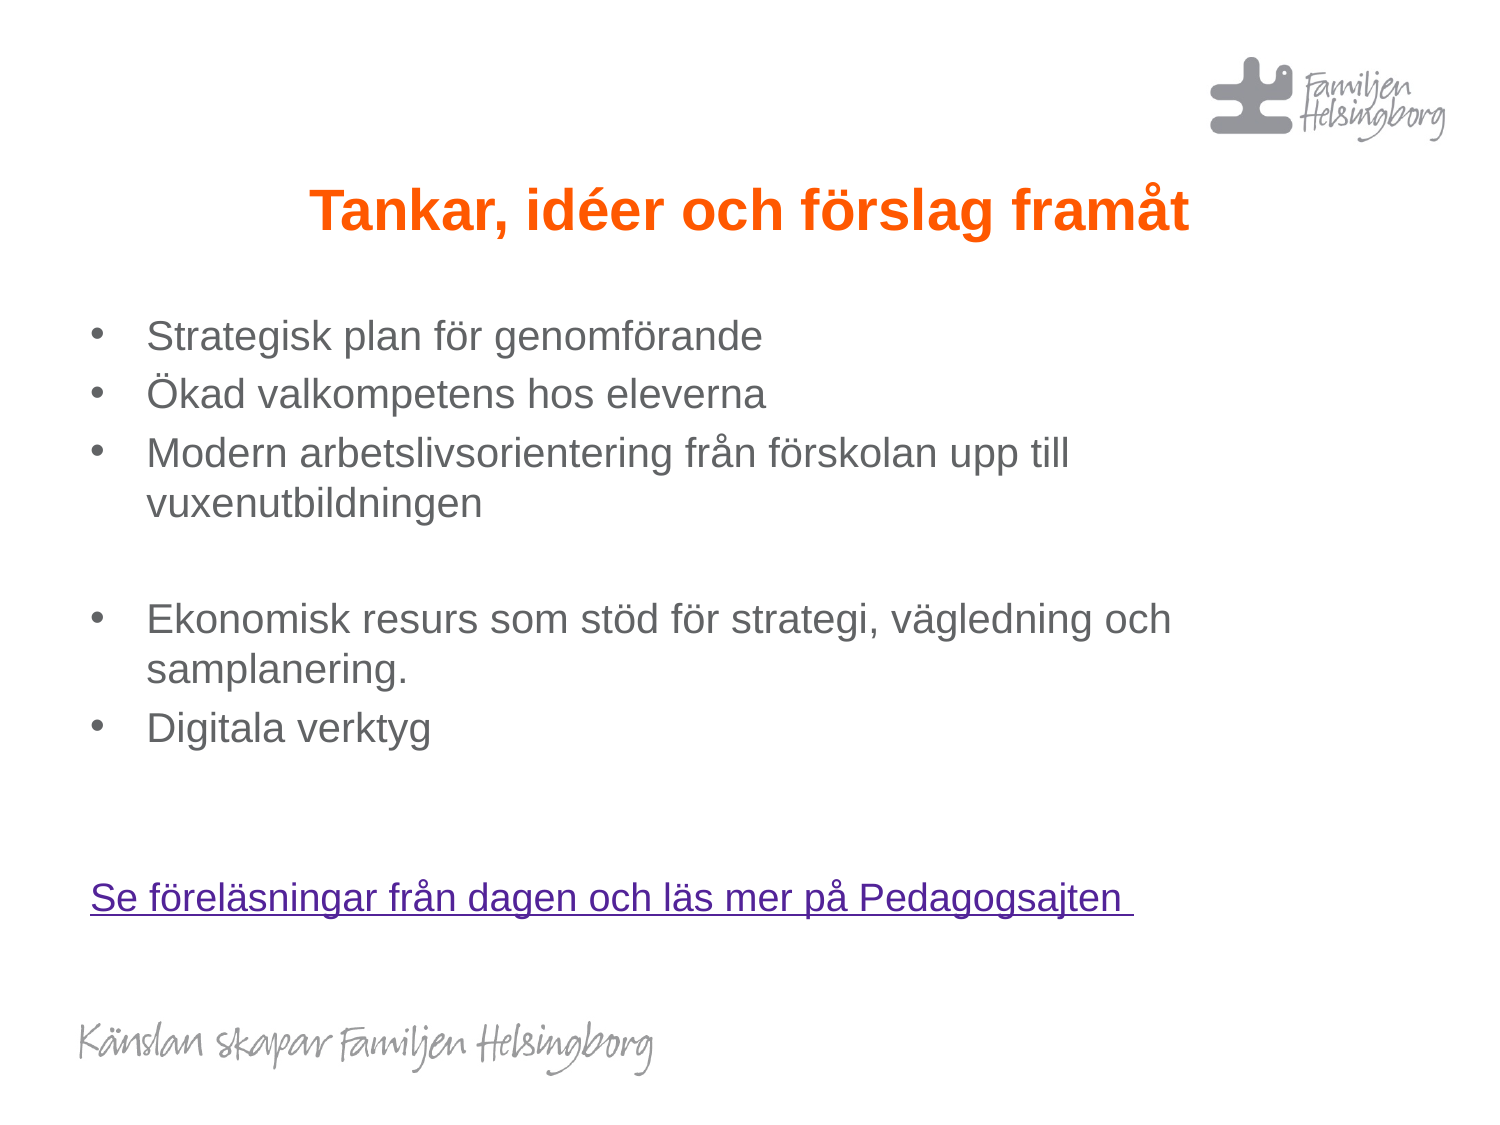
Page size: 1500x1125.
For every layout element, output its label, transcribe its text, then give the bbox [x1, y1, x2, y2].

picture [64, 999, 671, 1091]
list Strategisk plan för genomförande Ökad valkompetens hos eleverna Modern arbetslivsorientering från förskolan upp till vuxenutbildningen Ekonomisk resurs som stöd för strategi, vägledning och samplanering. Digitala verktyg Se föreläsningar från dagen och läs mer på Pedagogsajten [75, 301, 1425, 930]
picture [1200, 35, 1455, 163]
title Tankar, idéer och förslag framåt [75, 113, 1425, 301]
